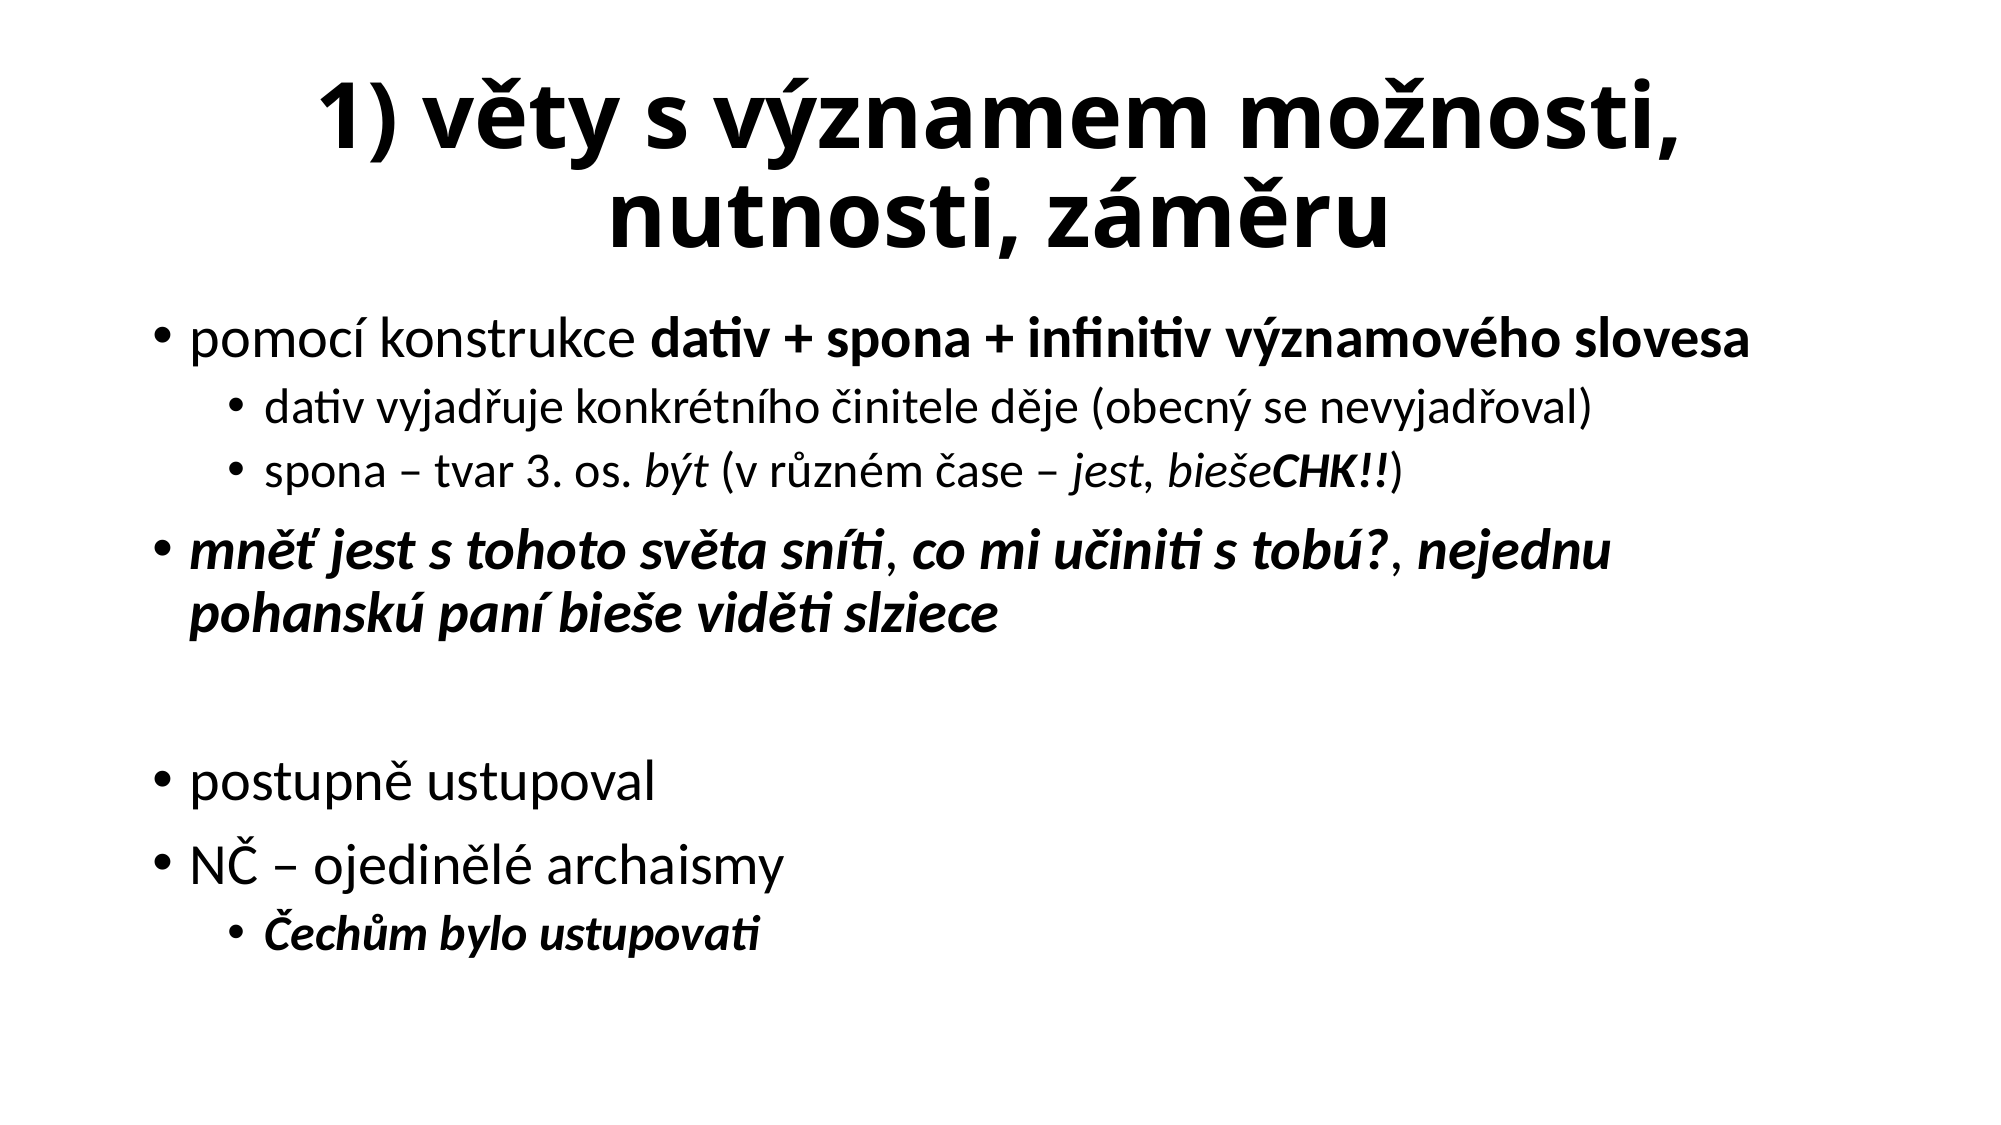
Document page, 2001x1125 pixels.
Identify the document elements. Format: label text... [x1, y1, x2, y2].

title 1) věty s významem možnosti, nutnosti, záměru [137, 59, 1863, 278]
list pomocí konstrukce dativ + spona + infinitiv významového slovesa dativ vyjadřuje konkrétního činitele děje (obecný se nevyjadřoval) spona – tvar 3. os. být (v různém čase – jest, biešeCHK!!) mněť jest s tohoto světa sníti, co mi učiniti s tobú?, nejednu pohanskú paní bieše viděti slziece postupně ustupoval NČ – ojedinělé archaismy Čechům bylo ustupovati [137, 299, 1863, 1014]
